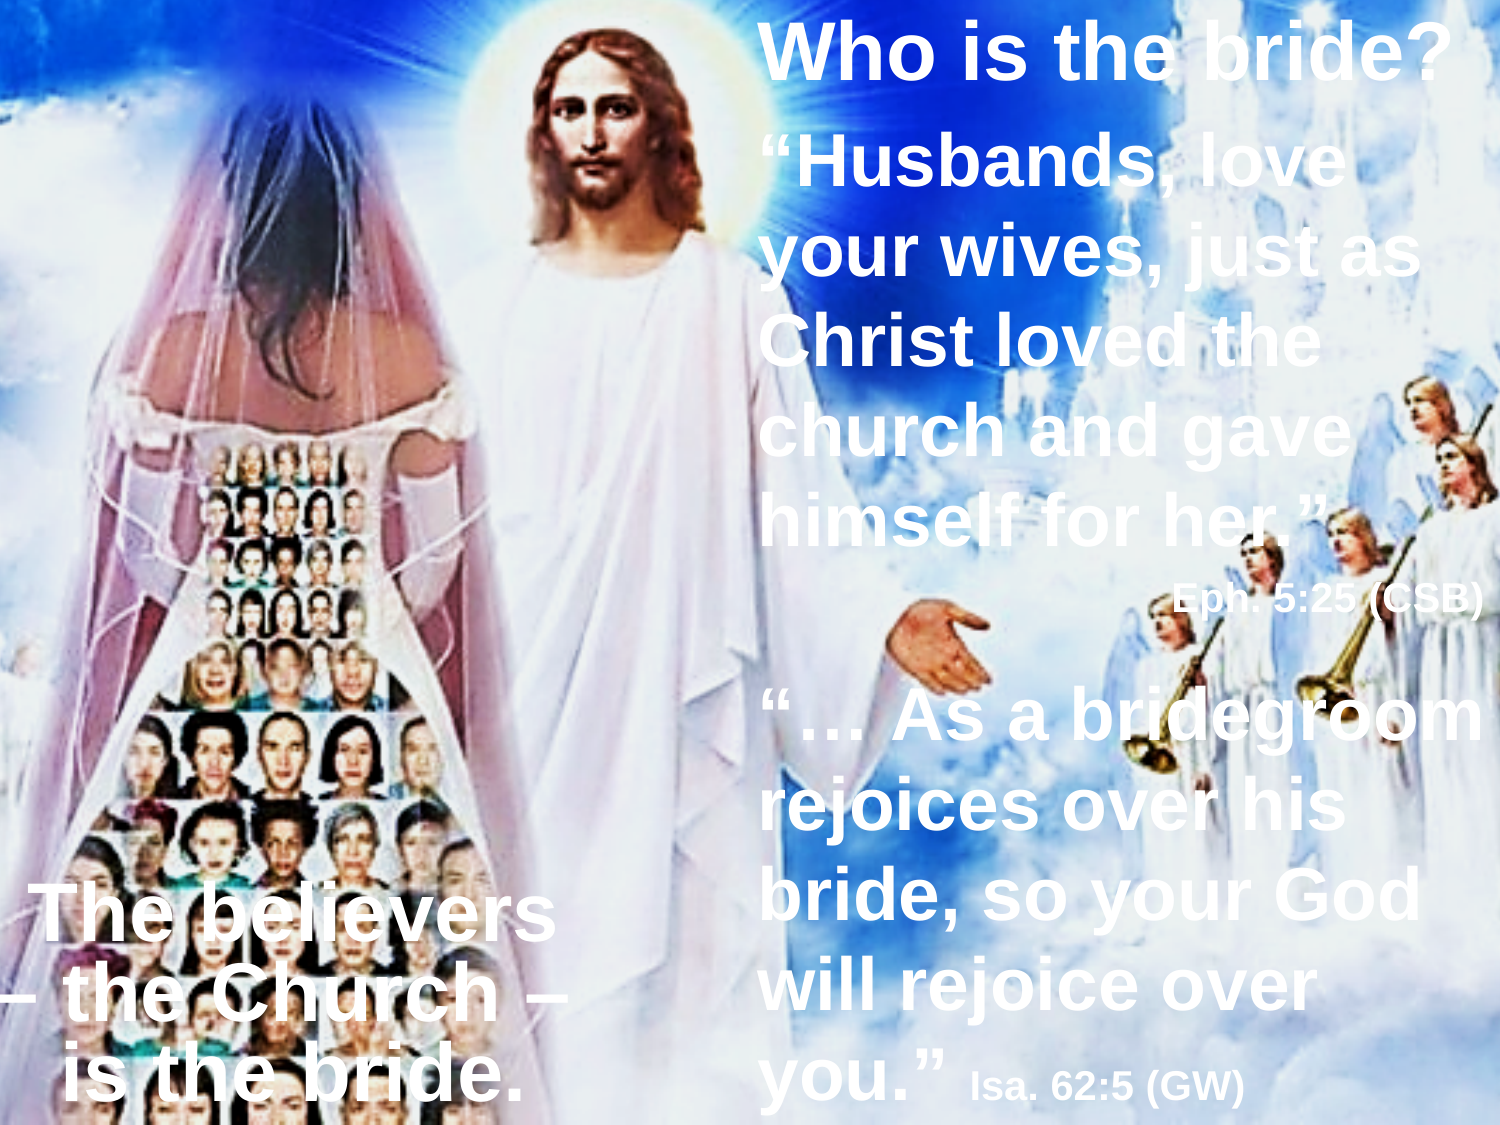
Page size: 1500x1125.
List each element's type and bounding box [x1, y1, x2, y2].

list [0, 0, 1500, 1125]
